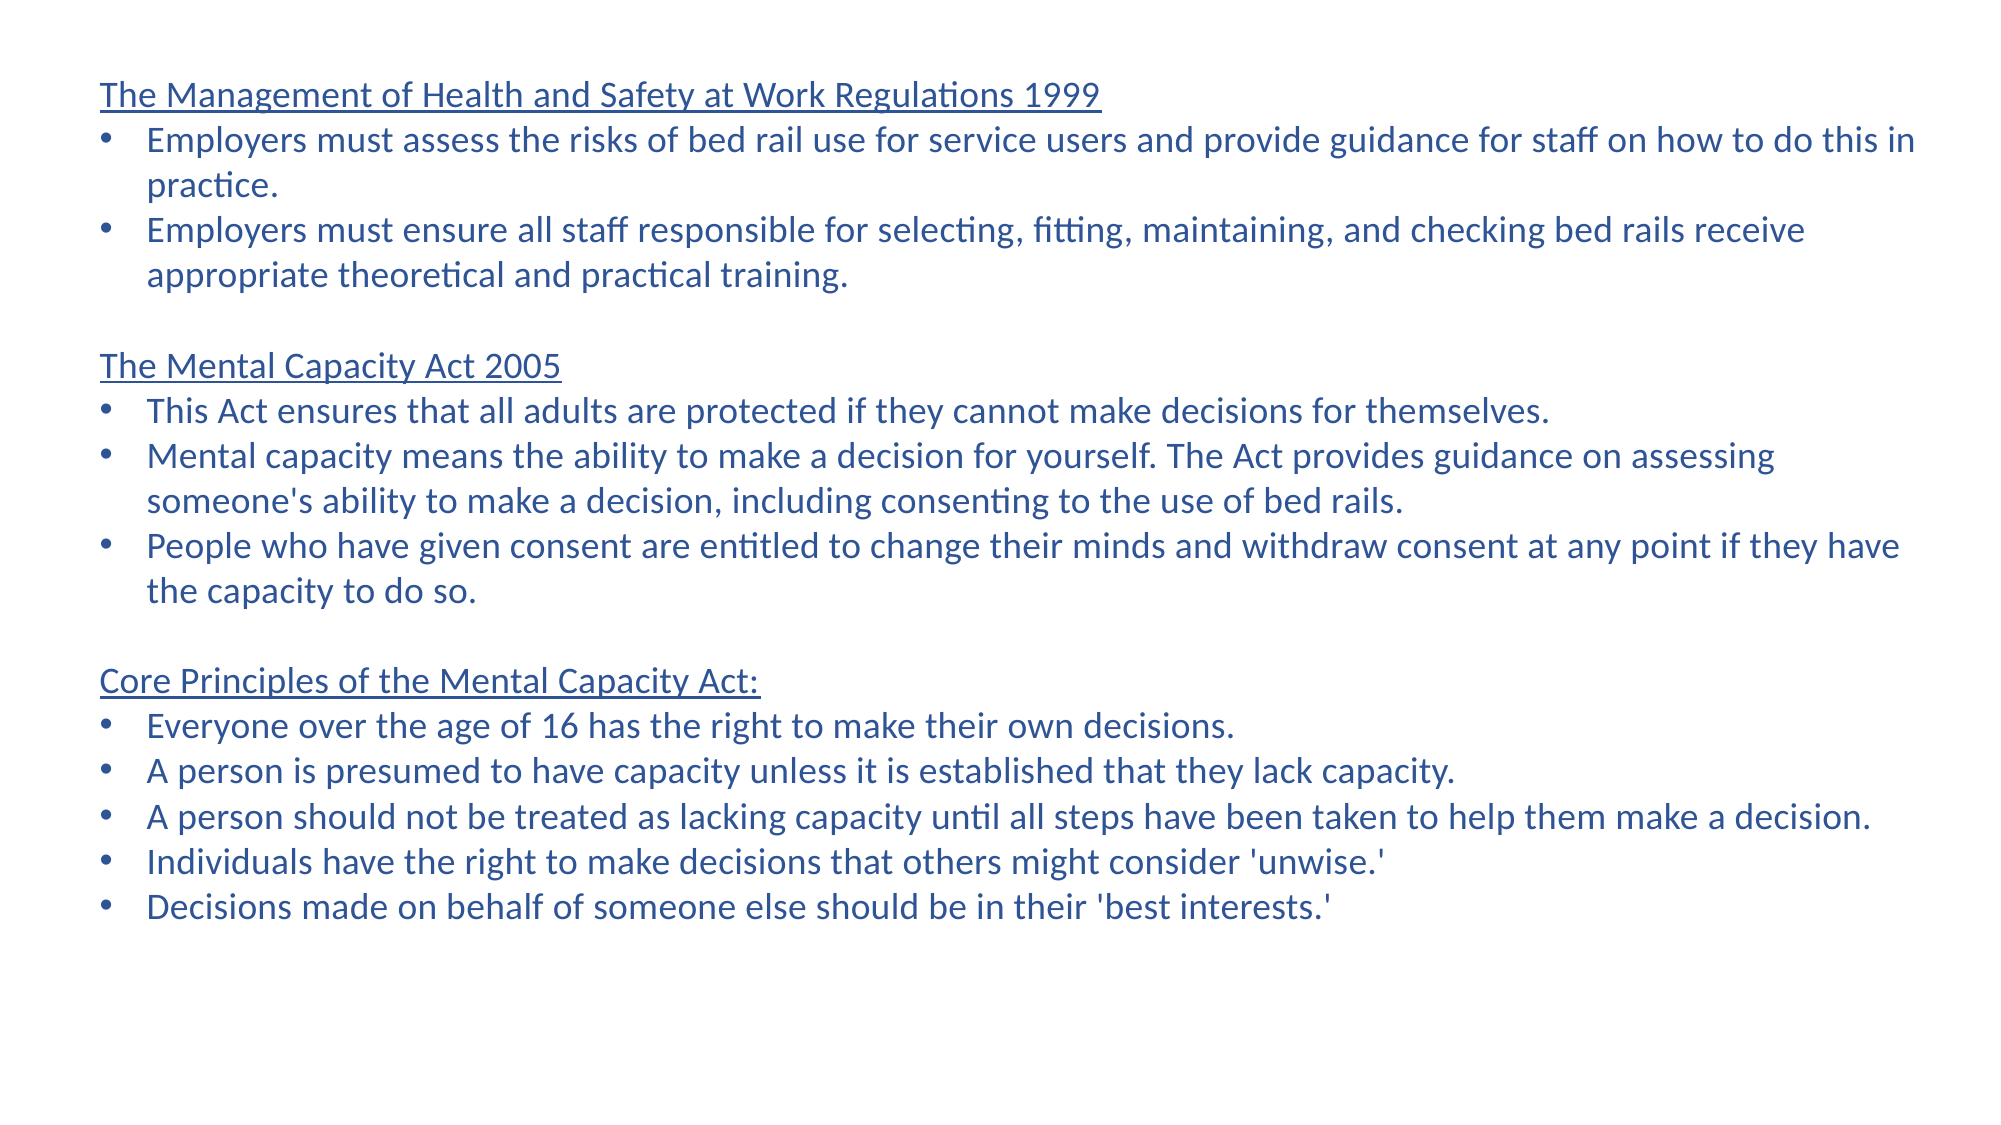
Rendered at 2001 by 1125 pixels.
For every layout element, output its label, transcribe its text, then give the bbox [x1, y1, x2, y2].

text_box The Management of Health and Safety at Work Regulations 1999 Employers must assess the risks of bed rail use for service users and provide guidance for staff on how to do this in practice. Employers must ensure all staff responsible for selecting, fitting, maintaining, and checking bed rails receive appropriate theoretical and practical training. The Mental Capacity Act 2005 This Act ensures that all adults are protected if they cannot make decisions for themselves. Mental capacity means the ability to make a decision for yourself. The Act provides guidance on assessing someone's ability to make a decision, including consenting to the use of bed rails. People who have given consent are entitled to change their minds and withdraw consent at any point if they have the capacity to do so. Core Principles of the Mental Capacity Act: Everyone over the age of 16 has the right to make their own decisions. A person is presumed to have capacity unless it is established that they lack capacity. A person should not be treated as lacking capacity until all steps have been taken to help them make a decision. Individuals have the right to make decisions that others might consider 'unwise.' Decisions made on behalf of someone else should be in their 'best interests.' [97, 67, 1938, 927]
